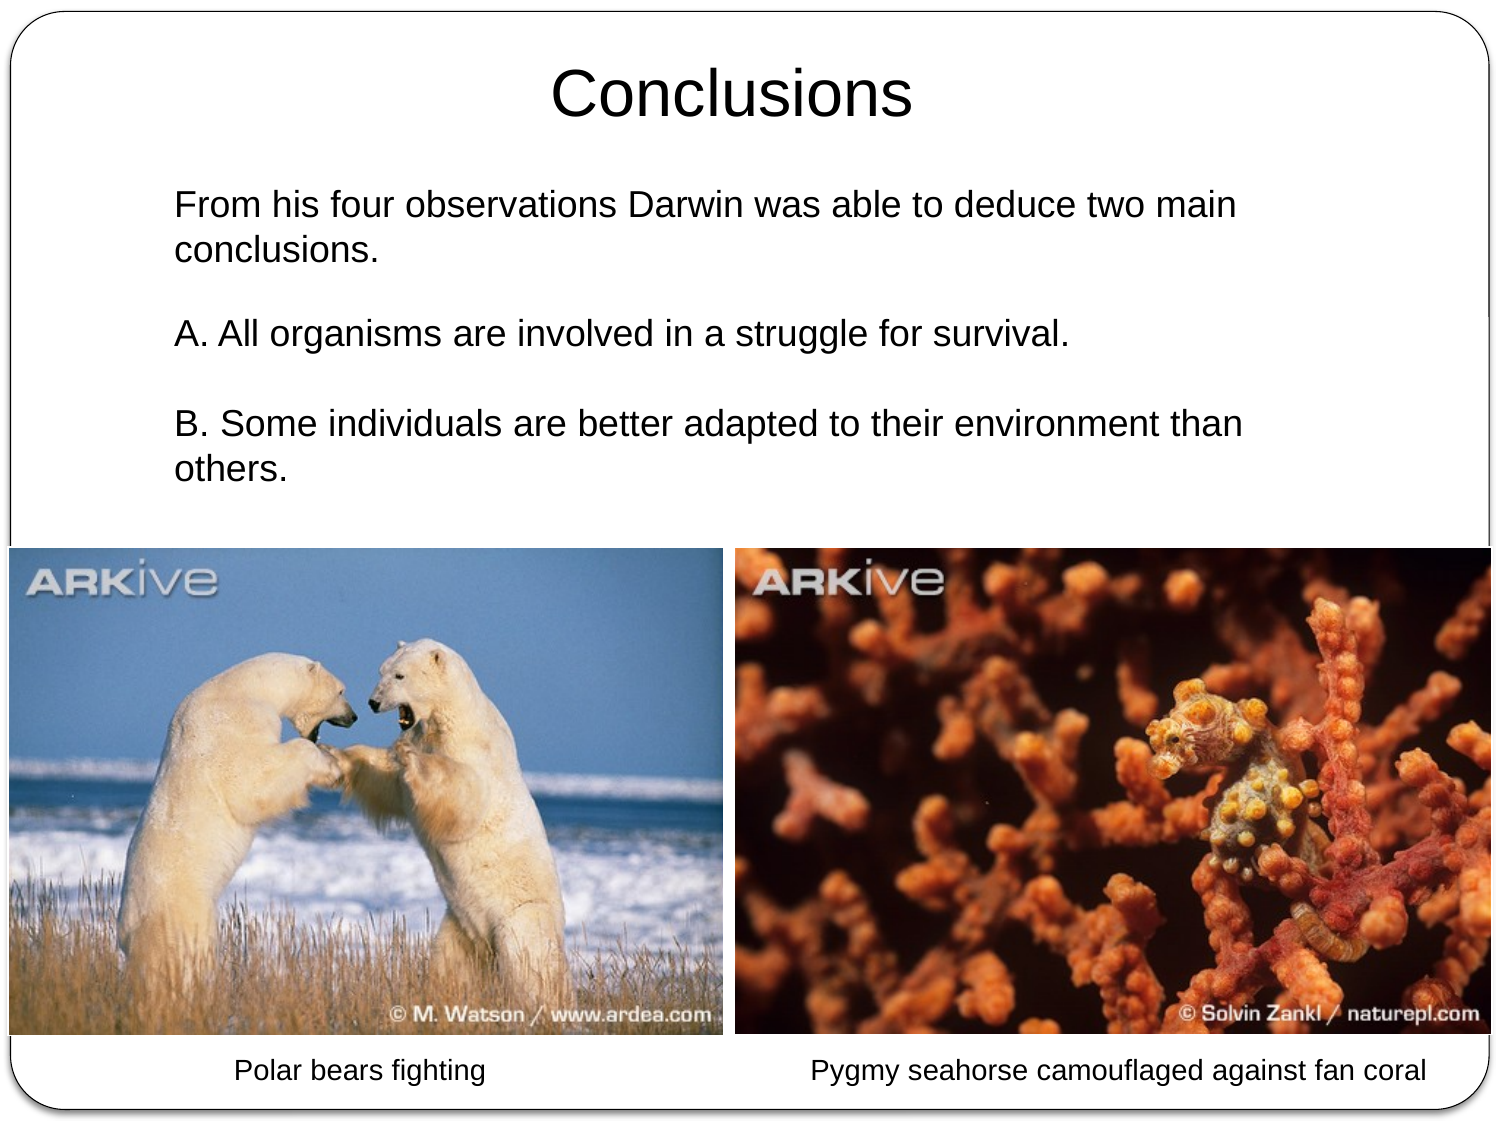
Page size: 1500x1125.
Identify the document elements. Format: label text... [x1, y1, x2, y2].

text_box From his four observations Darwin was able to deduce two main conclusions. [159, 172, 1341, 278]
text_box Polar bears fighting [76, 1045, 644, 1094]
picture [734, 547, 1492, 1035]
picture [8, 547, 724, 1035]
text_box Pygmy seahorse camouflaged against fan coral [738, 1043, 1500, 1094]
text_box A. All organisms are involved in a struggle for survival. B. Some individuals are better adapted to their environment than others. [159, 301, 1341, 497]
text_box Conclusions [0, 42, 1483, 137]
